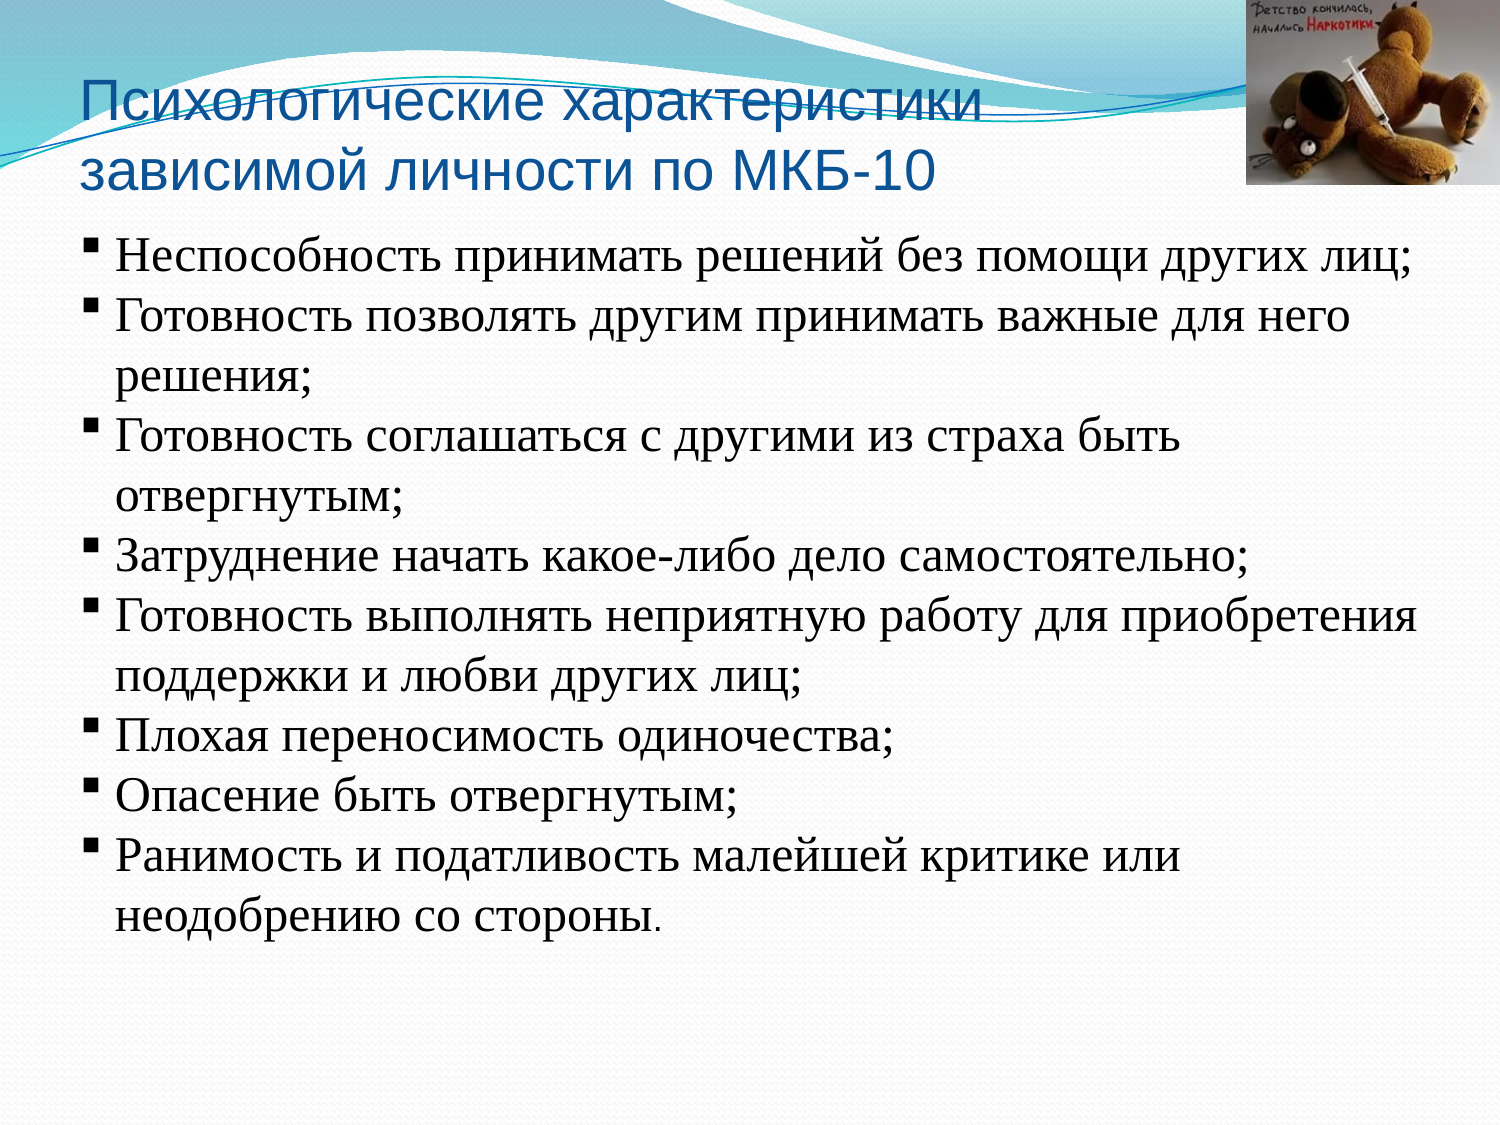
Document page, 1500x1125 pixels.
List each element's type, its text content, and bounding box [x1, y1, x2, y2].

text_box Неспособность принимать решений без помощи других лиц; Готовность позволять другим принимать важные для него решения; Готовность соглашаться с другими из страха быть отвергнутым; Затруднение начать какое-либо дело самостоятельно; Готовность выполнять неприятную работу для приобретения поддержки и любви других лиц; Плохая переносимость одиночества; Опасение быть отвергнутым; Ранимость и податливость малейшей критике или неодобрению со стороны. [64, 214, 1447, 949]
picture [1245, 0, 1500, 185]
text_box Психологические характеристики зависимой личности по МКБ-10 [64, 54, 1187, 210]
